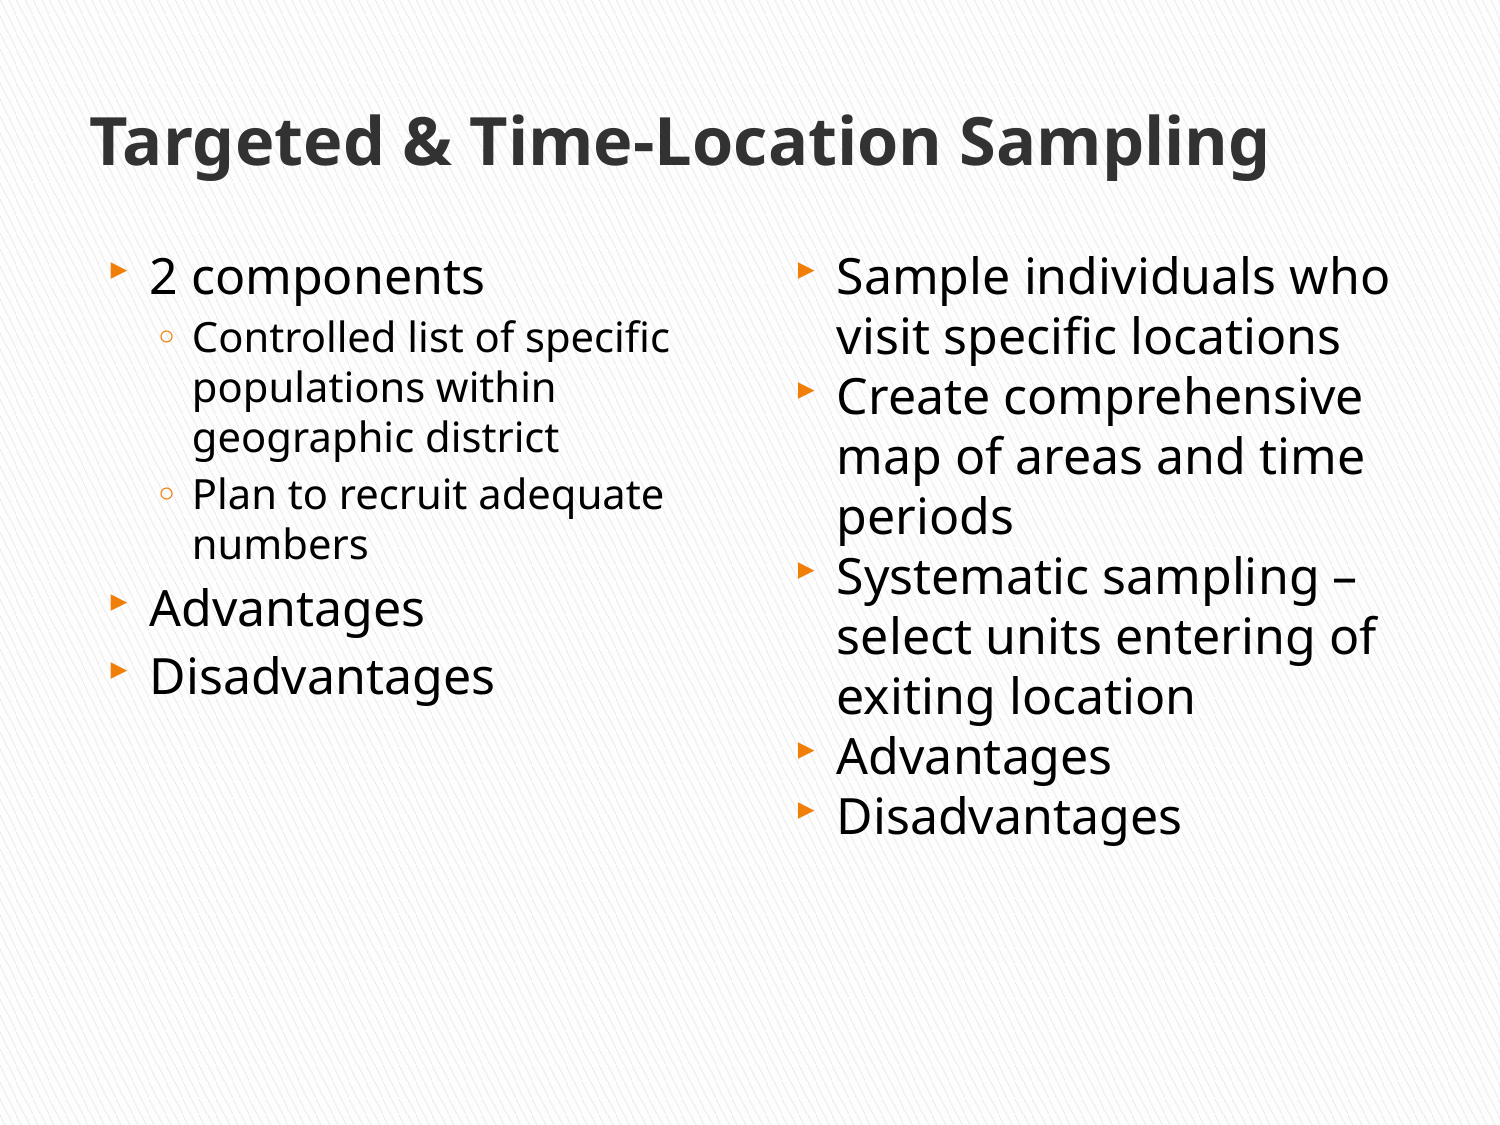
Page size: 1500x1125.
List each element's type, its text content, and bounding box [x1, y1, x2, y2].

list Sample individuals who visit specific locations Create comprehensive map of areas and time periods Systematic sampling – select units entering of exiting location Advantages Disadvantages [761, 236, 1426, 884]
title Targeted & Time-Location Sampling [75, 44, 1425, 233]
list 2 components Controlled list of specific populations within geographic district Plan to recruit adequate numbers Advantages Disadvantages [74, 236, 738, 884]
